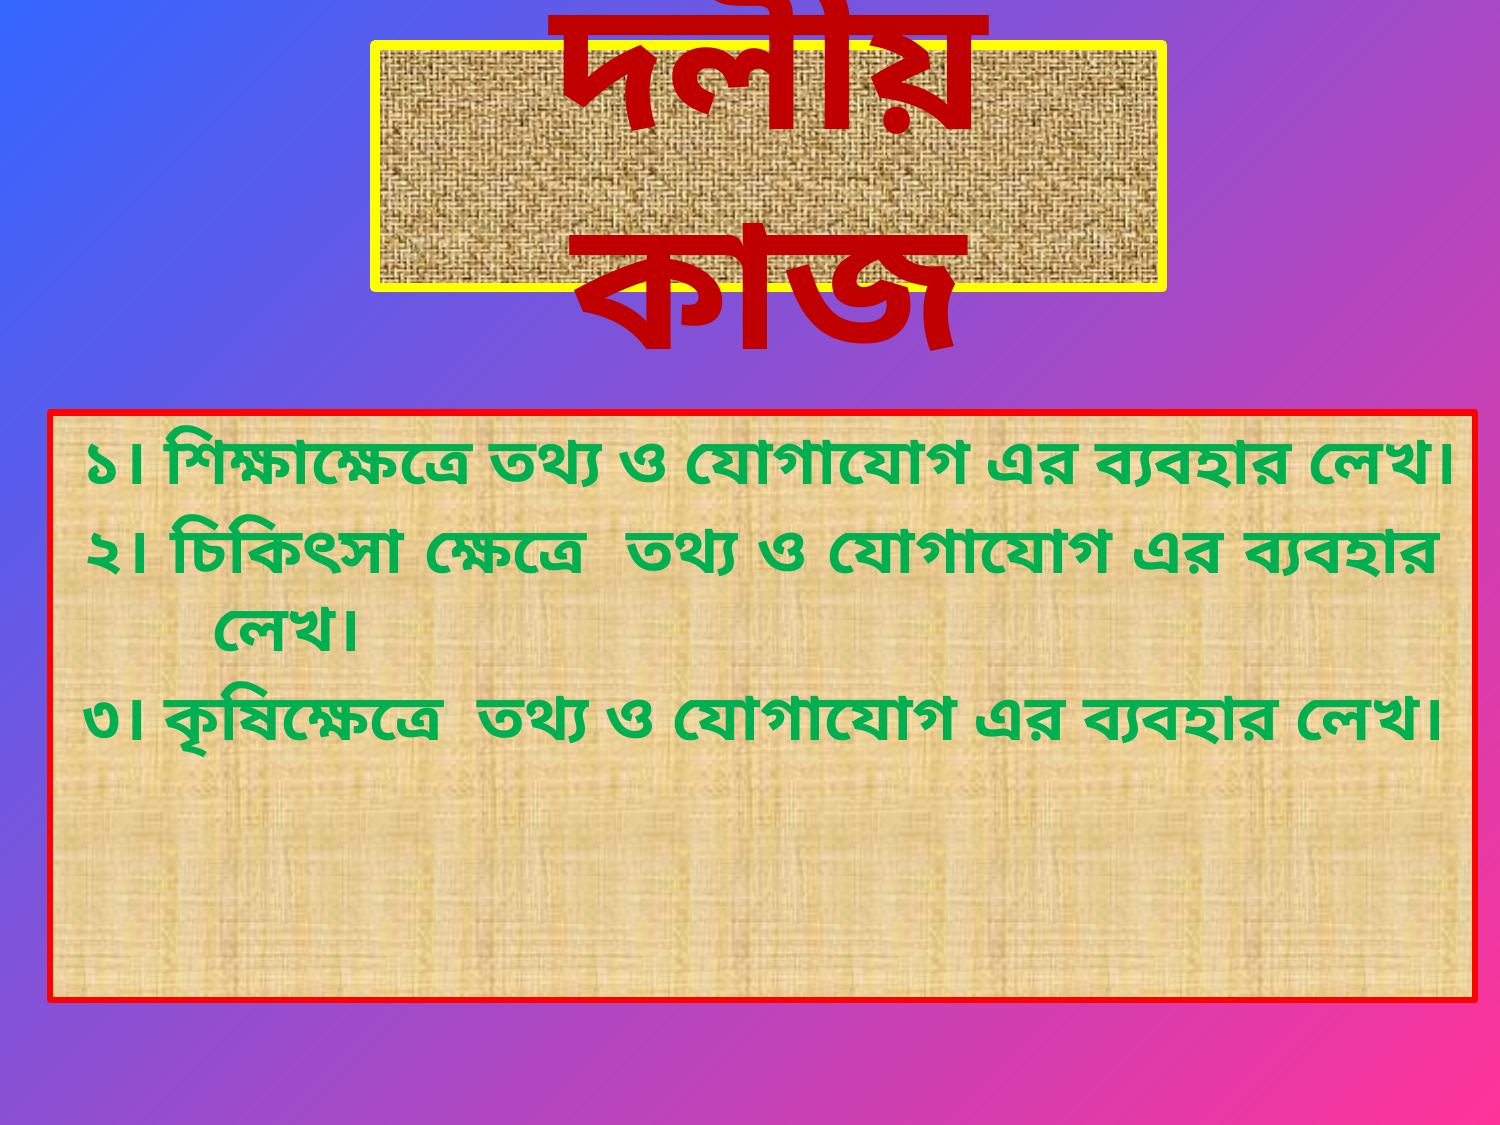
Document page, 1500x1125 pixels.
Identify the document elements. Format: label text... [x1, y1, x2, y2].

title দলীয় কাজ [375, 45, 1163, 288]
list ১। শিক্ষাক্ষেত্রে তথ্য ও যোগাযোগ এর ব্যবহার লেখ। ২। চিকিৎসা ক্ষেত্রে তথ্য ও যোগাযোগ এর ব্যবহার লেখ। ৩। কৃষিক্ষেত্রে তথ্য ও যোগাযোগ এর ব্যবহার লেখ। [50, 412, 1475, 1000]
